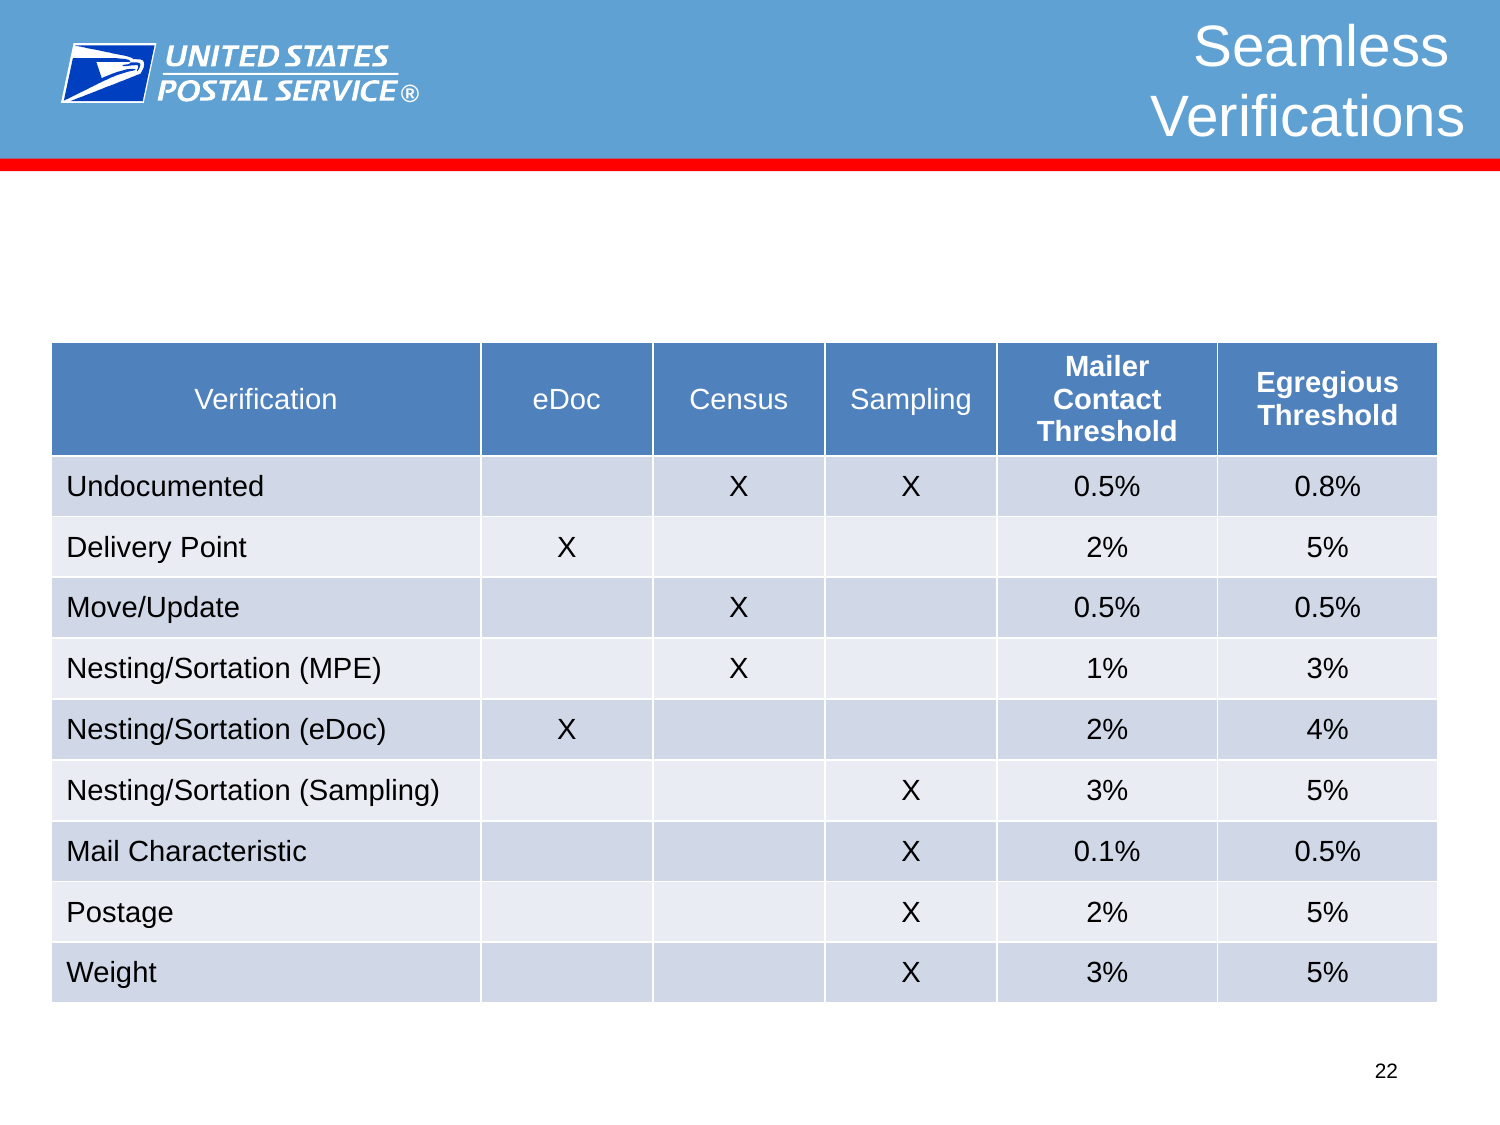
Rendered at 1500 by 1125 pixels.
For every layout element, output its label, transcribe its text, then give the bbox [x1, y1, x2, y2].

table_cell 5% [1218, 517, 1437, 576]
table_cell X [654, 457, 824, 516]
table_cell 5% [1218, 943, 1437, 1002]
table_cell Nesting/Sortation (Sampling) [52, 761, 480, 820]
table_cell X [826, 457, 996, 516]
table_cell Delivery Point [52, 517, 480, 576]
table_cell 3% [998, 761, 1217, 820]
table_cell X [826, 822, 996, 881]
table_cell [826, 700, 996, 759]
table_cell Nesting/Sortation (eDoc) [52, 700, 480, 759]
table_cell [482, 882, 652, 941]
table_cell 3% [1218, 639, 1437, 698]
table_cell [482, 761, 652, 820]
table_cell [482, 639, 652, 698]
table_cell X [654, 578, 824, 637]
table_cell 5% [1218, 761, 1437, 820]
table_cell [826, 578, 996, 637]
table_cell [826, 517, 996, 576]
table_header Egregious Threshold [1218, 343, 1437, 455]
table_cell Weight [52, 943, 480, 1002]
table_cell [654, 761, 824, 820]
table_cell [654, 822, 824, 881]
table_cell [482, 457, 652, 516]
table_cell 0.5% [1218, 578, 1437, 637]
table_cell Move/Update [52, 578, 480, 637]
table_cell X [654, 639, 824, 698]
table_cell Postage [52, 882, 480, 941]
table_cell X [826, 761, 996, 820]
table_cell 0.5% [998, 457, 1217, 516]
table_cell [654, 517, 824, 576]
table_cell 0.5% [998, 578, 1217, 637]
table_cell 0.5% [1218, 822, 1437, 881]
table_cell 0.8% [1218, 457, 1437, 516]
table_cell Undocumented [52, 457, 480, 516]
table_cell X [826, 943, 996, 1002]
table_header Mailer Contact Threshold [998, 343, 1217, 455]
table_cell X [482, 517, 652, 576]
table_cell 1% [998, 639, 1217, 698]
table_cell 3% [998, 943, 1217, 1002]
table_cell Mail Characteristic [52, 822, 480, 881]
table_cell 2% [998, 517, 1217, 576]
table_cell [826, 639, 996, 698]
table_cell 0.1% [998, 822, 1217, 881]
table_cell [482, 943, 652, 1002]
table_cell X [482, 700, 652, 759]
table_cell X [826, 882, 996, 941]
table_cell 4% [1218, 700, 1437, 759]
table_cell 2% [998, 700, 1217, 759]
table_cell [482, 578, 652, 637]
table_header Sampling [826, 343, 996, 455]
table_header Census [654, 343, 824, 455]
table_cell Nesting/Sortation (MPE) [52, 639, 480, 698]
table_cell 5% [1218, 882, 1437, 941]
table_cell 2% [998, 882, 1217, 941]
table_cell [482, 822, 652, 881]
table_cell [654, 700, 824, 759]
table_cell [654, 943, 824, 1002]
table_header eDoc [482, 343, 652, 455]
table_header Verification [52, 343, 480, 455]
title Seamless Verifications [437, 0, 1474, 157]
table_cell [654, 882, 824, 941]
